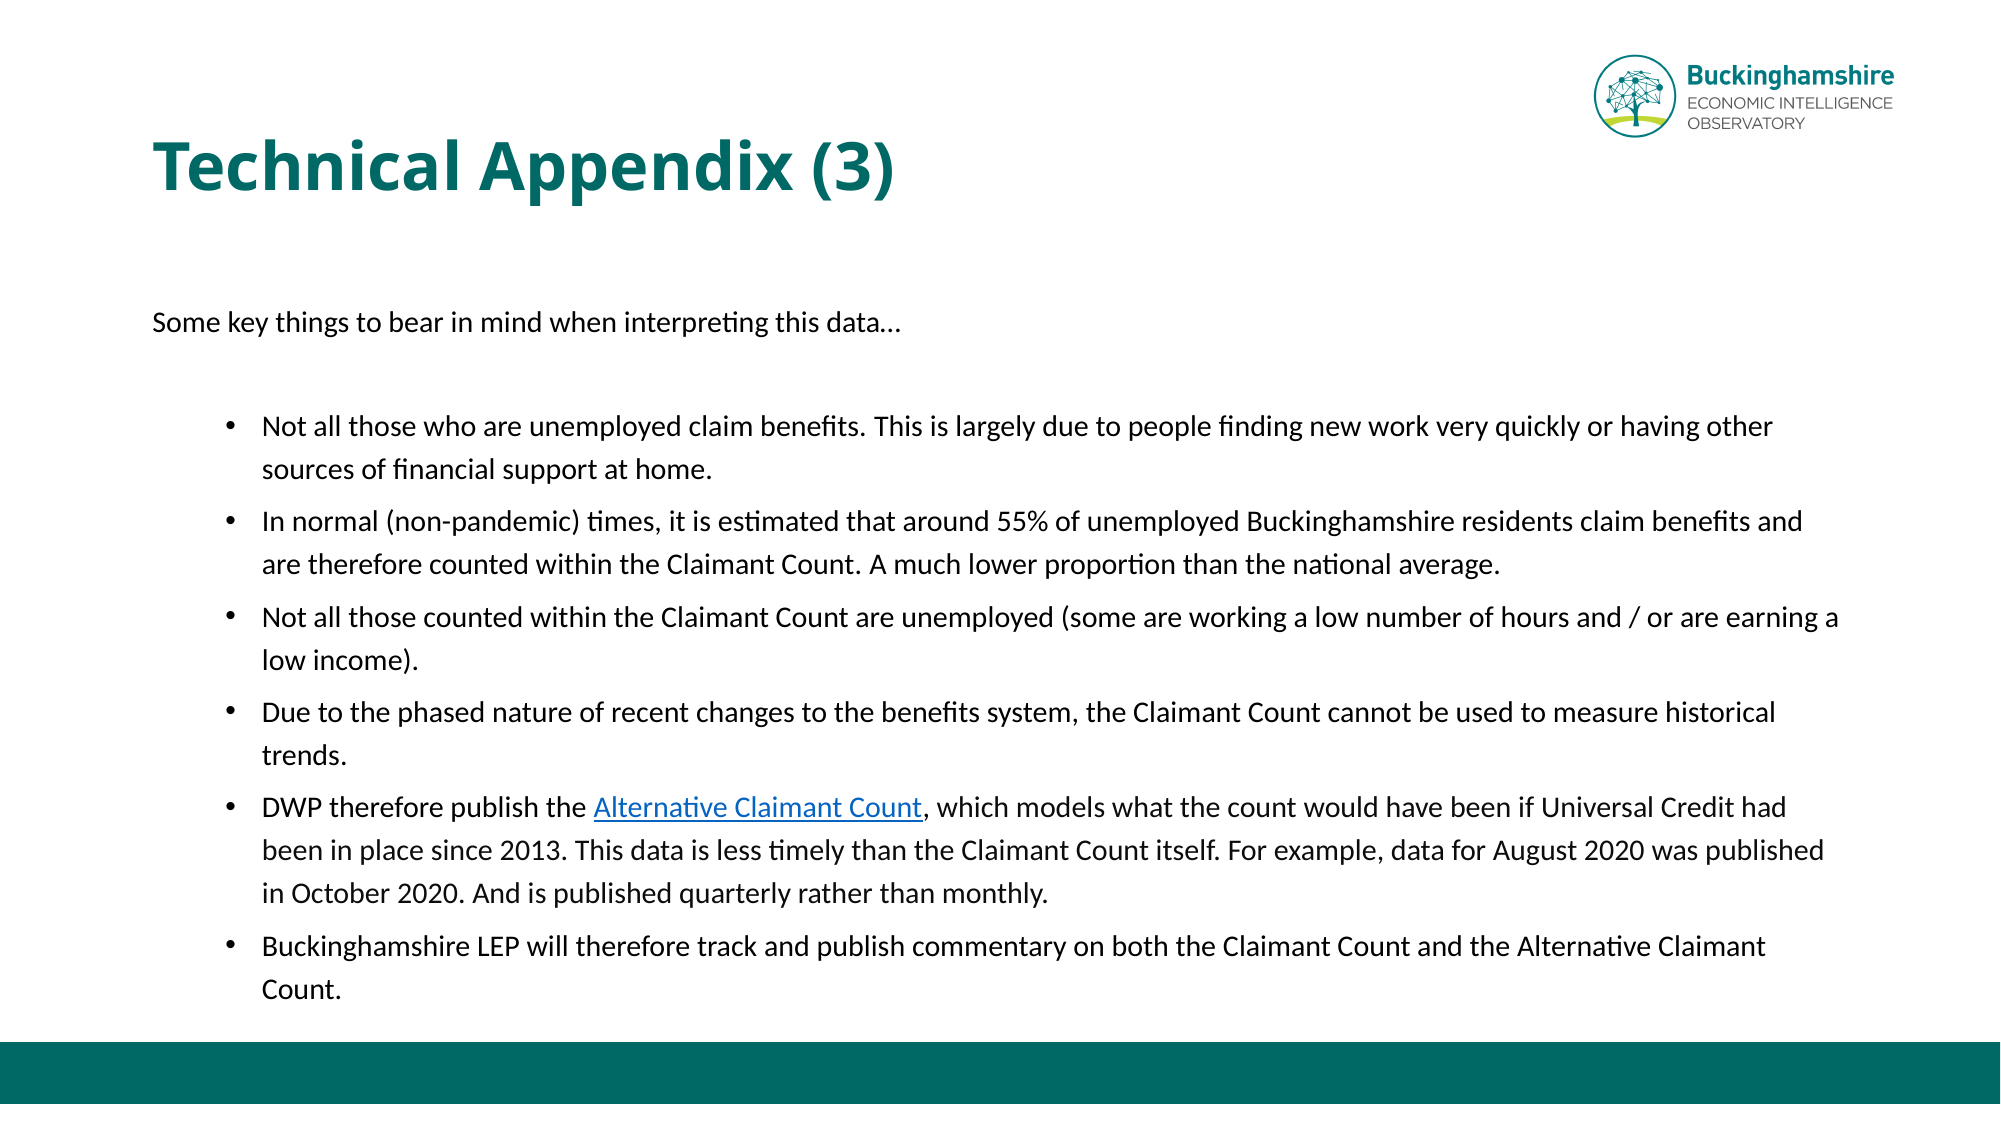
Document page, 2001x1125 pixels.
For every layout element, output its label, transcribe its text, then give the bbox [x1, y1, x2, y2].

list Some key things to bear in mind when interpreting this data… Not all those who are unemployed claim benefits. This is largely due to people finding new work very quickly or having other sources of financial support at home. In normal (non-pandemic) times, it is estimated that around 55% of unemployed Buckinghamshire residents claim benefits and are therefore counted within the Claimant Count. A much lower proportion than the national average. Not all those counted within the Claimant Count are unemployed (some are working a low number of hours and / or are earning a low income). Due to the phased nature of recent changes to the benefits system, the Claimant Count cannot be used to measure historical trends. DWP therefore publish the Alternative Claimant Count, which models what the count would have been if Universal Credit had been in place since 2013. This data is less timely than the Claimant Count itself. For example, data for August 2020 was published in October 2020. And is published quarterly rather than monthly. Buckinghamshire LEP will therefore track and publish commentary on both the Claimant Count and the Alternative Claimant Count. [137, 299, 1863, 1014]
title Technical Appendix (3) [137, 59, 1863, 278]
picture [1571, 18, 1928, 182]
